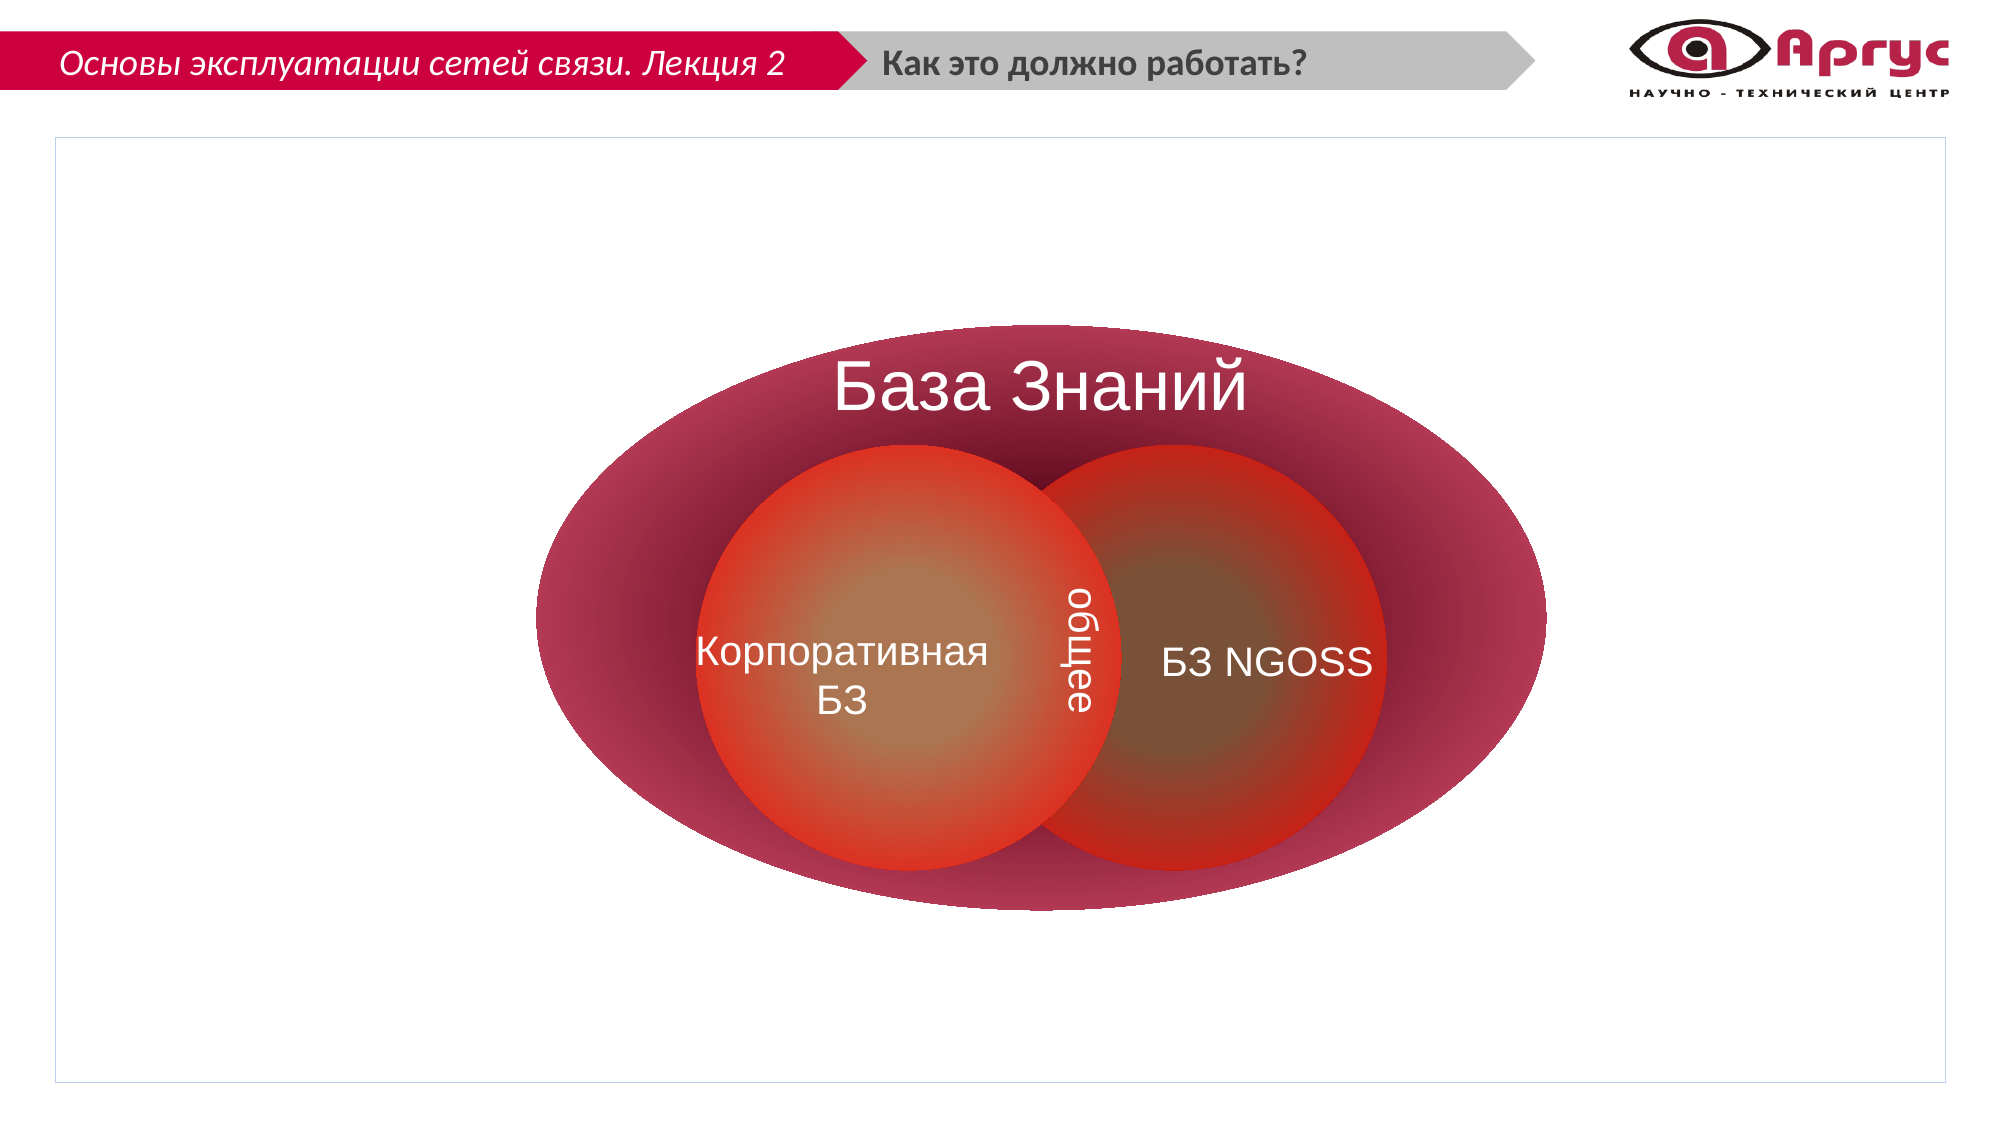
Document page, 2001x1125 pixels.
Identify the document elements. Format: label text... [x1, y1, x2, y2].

picture [1629, 19, 1949, 98]
list Как это должно работать? [867, 31, 1489, 91]
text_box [525, 301, 1558, 922]
